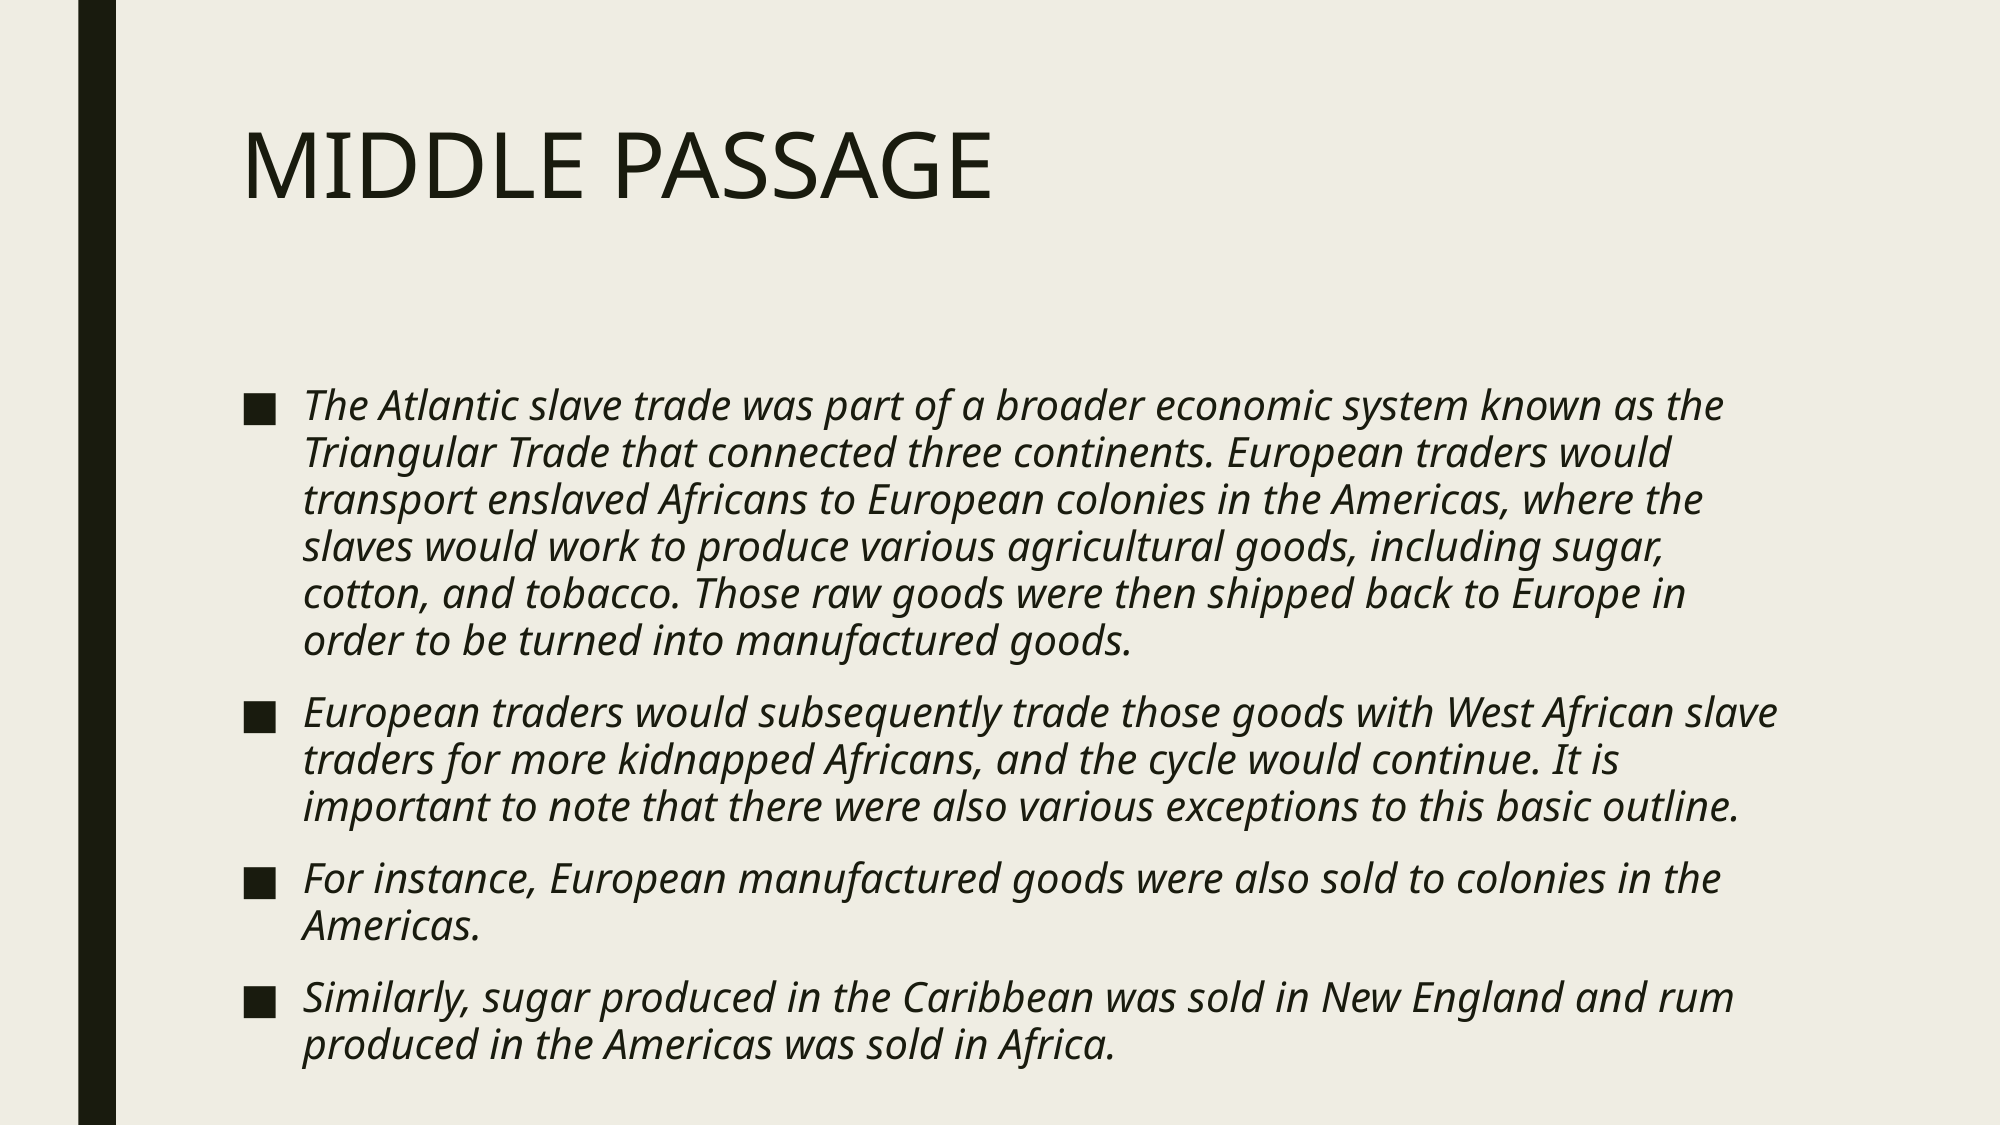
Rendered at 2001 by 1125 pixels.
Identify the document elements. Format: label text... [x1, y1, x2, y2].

title MIDDLE PASSAGE [225, 112, 1800, 357]
list The Atlantic slave trade was part of a broader economic system known as the Triangular Trade that connected three continents. European traders would transport enslaved Africans to European colonies in the Americas, where the slaves would work to produce various agricultural goods, including sugar, cotton, and tobacco. Those raw goods were then shipped back to Europe in order to be turned into manufactured goods. European traders would subsequently trade those goods with West African slave traders for more kidnapped Africans, and the cycle would continue. It is important to note that there were also various exceptions to this basic outline. For instance, European manufactured goods were also sold to colonies in the Americas. Similarly, sugar produced in the Caribbean was sold in New England and rum produced in the Americas was sold in Africa. [225, 375, 1800, 1107]
